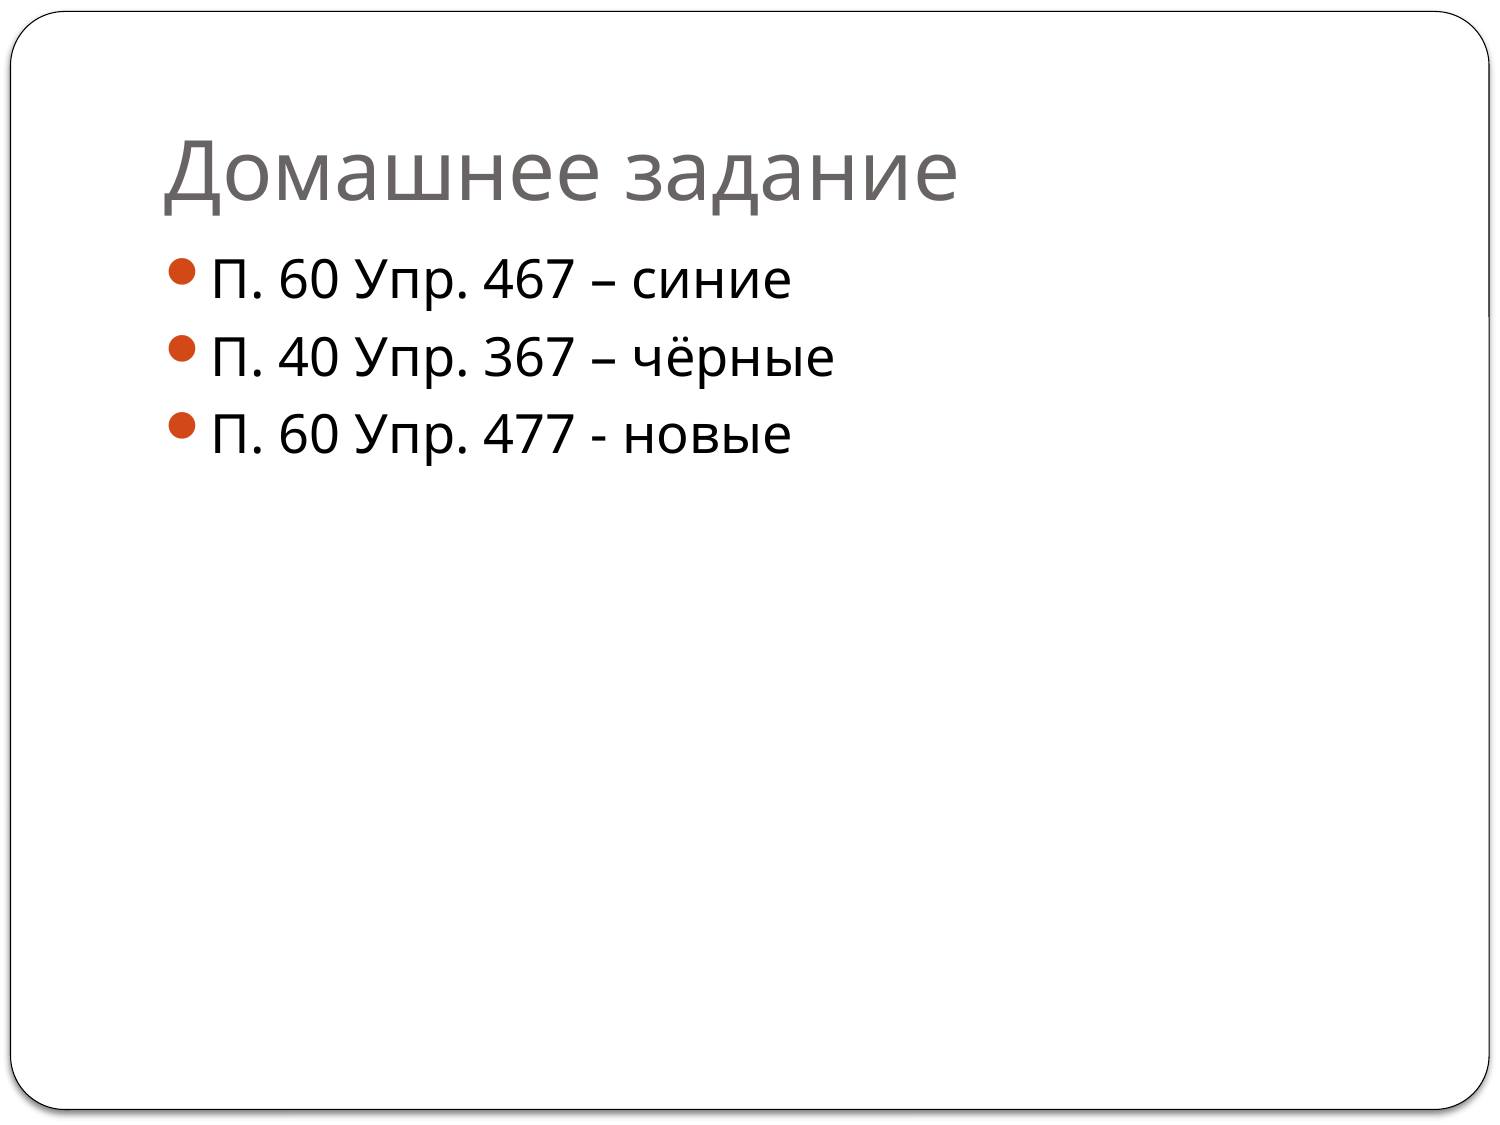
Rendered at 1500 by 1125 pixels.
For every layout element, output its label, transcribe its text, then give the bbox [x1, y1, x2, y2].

list П. 60 Упр. 467 – синие П. 40 Упр. 367 – чёрные П. 60 Упр. 477 - новые [150, 237, 1425, 988]
title Домашнее задание [150, 45, 1425, 233]
